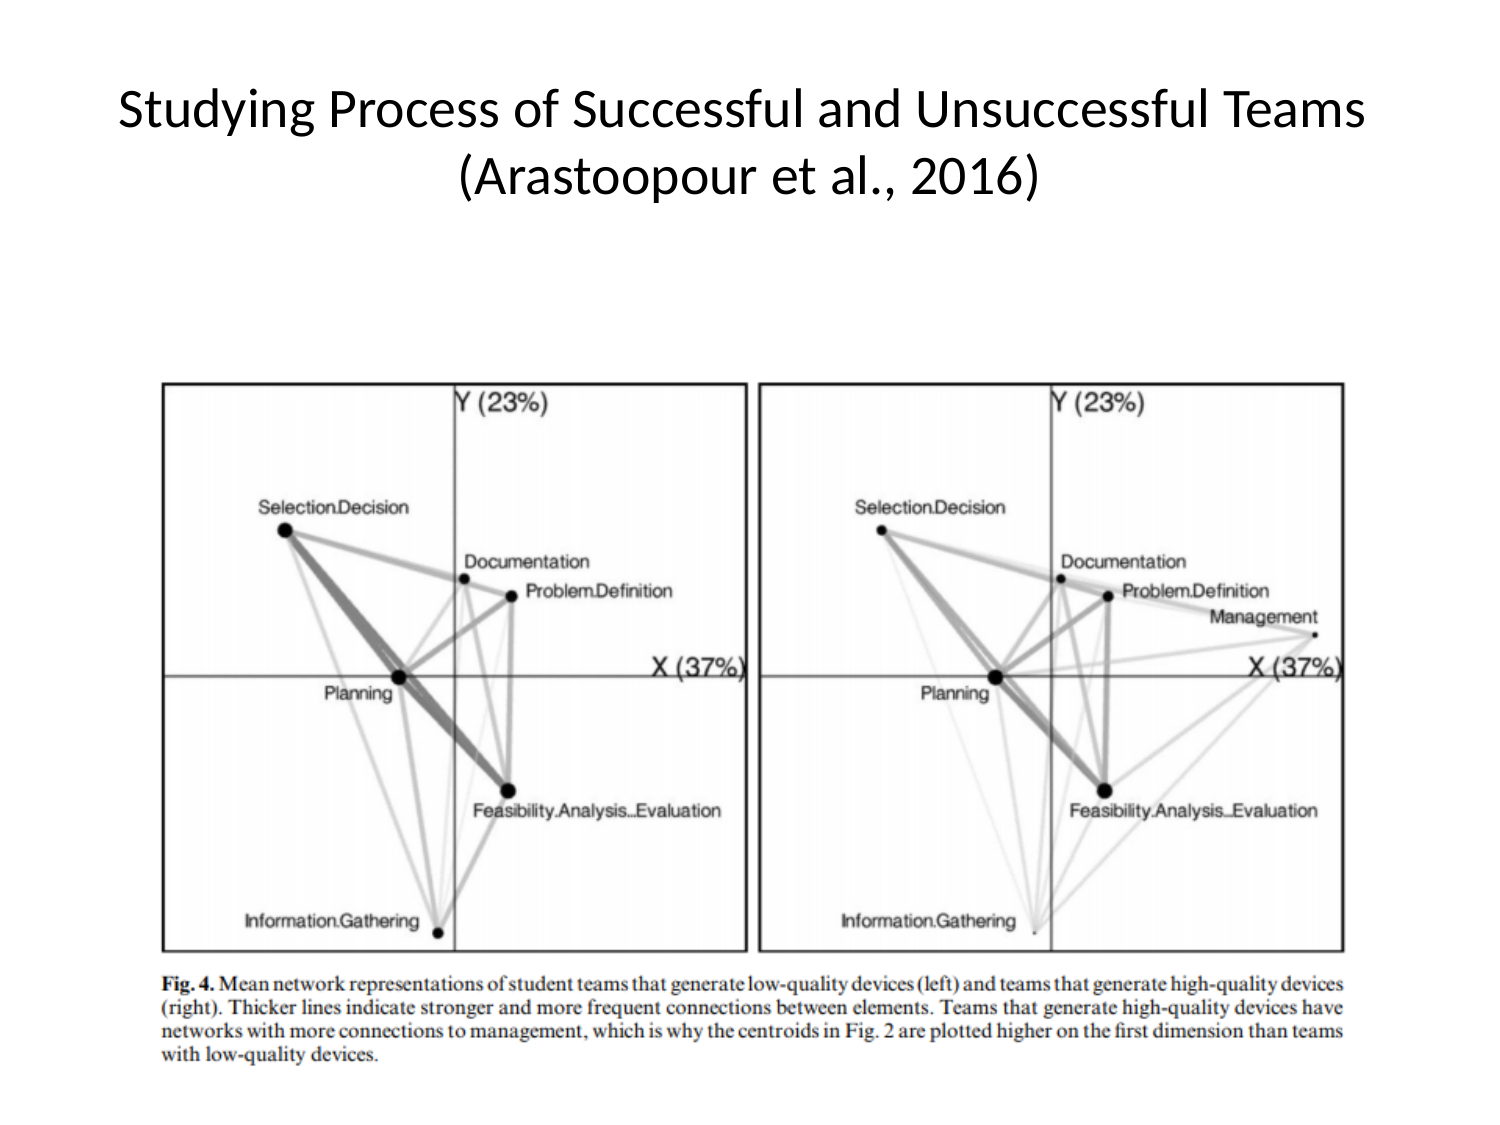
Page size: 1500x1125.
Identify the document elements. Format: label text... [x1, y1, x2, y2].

picture [148, 363, 1352, 1081]
title Studying Process of Successful and Unsuccessful Teams (Arastoopour et al., 2016) [75, 45, 1425, 233]
